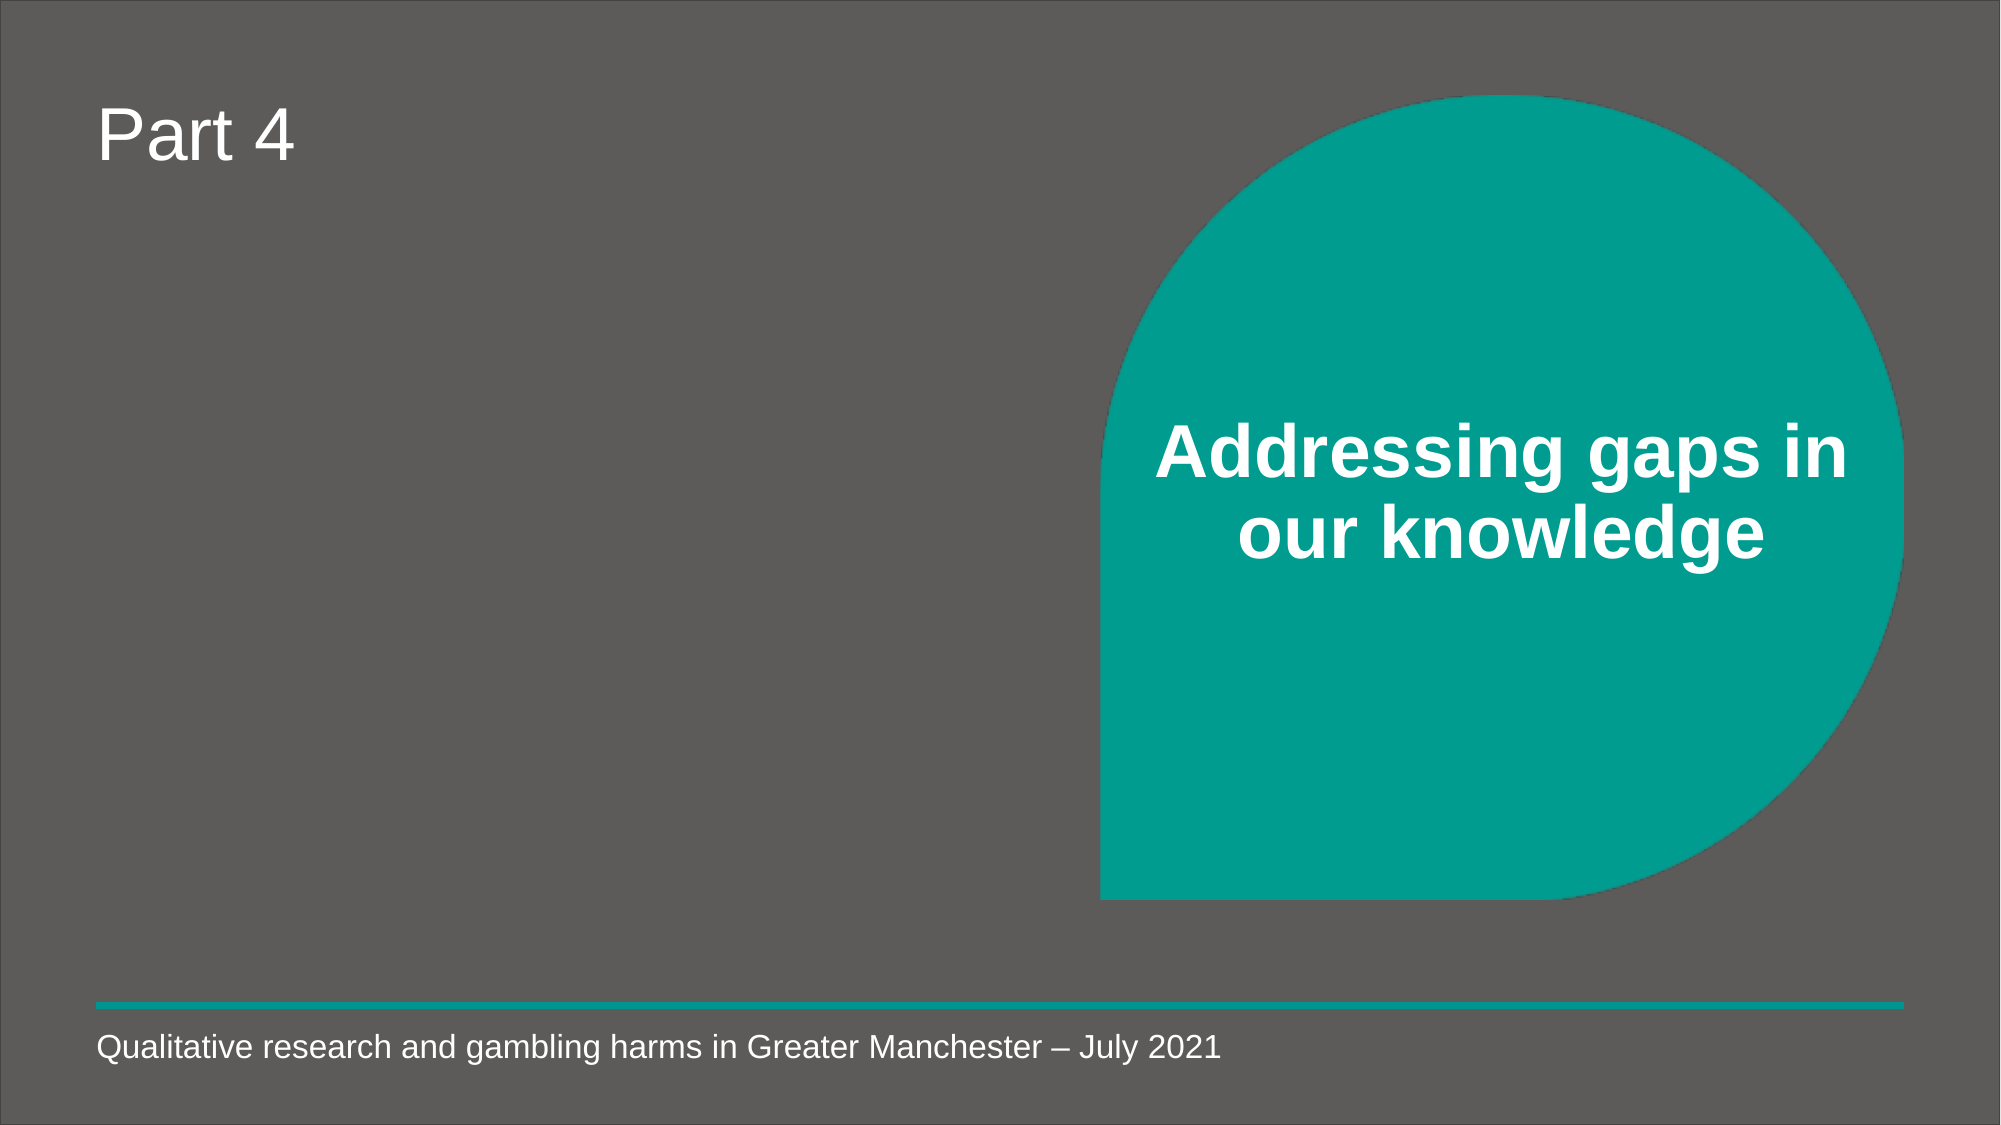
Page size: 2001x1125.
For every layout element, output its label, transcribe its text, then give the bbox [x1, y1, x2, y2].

list Addressing gaps in our knowledge [1100, 95, 1904, 900]
title Part 4 [96, 95, 998, 279]
list Qualitative research and gambling harms in Greater Manchester – July 2021 [96, 1029, 1904, 1093]
